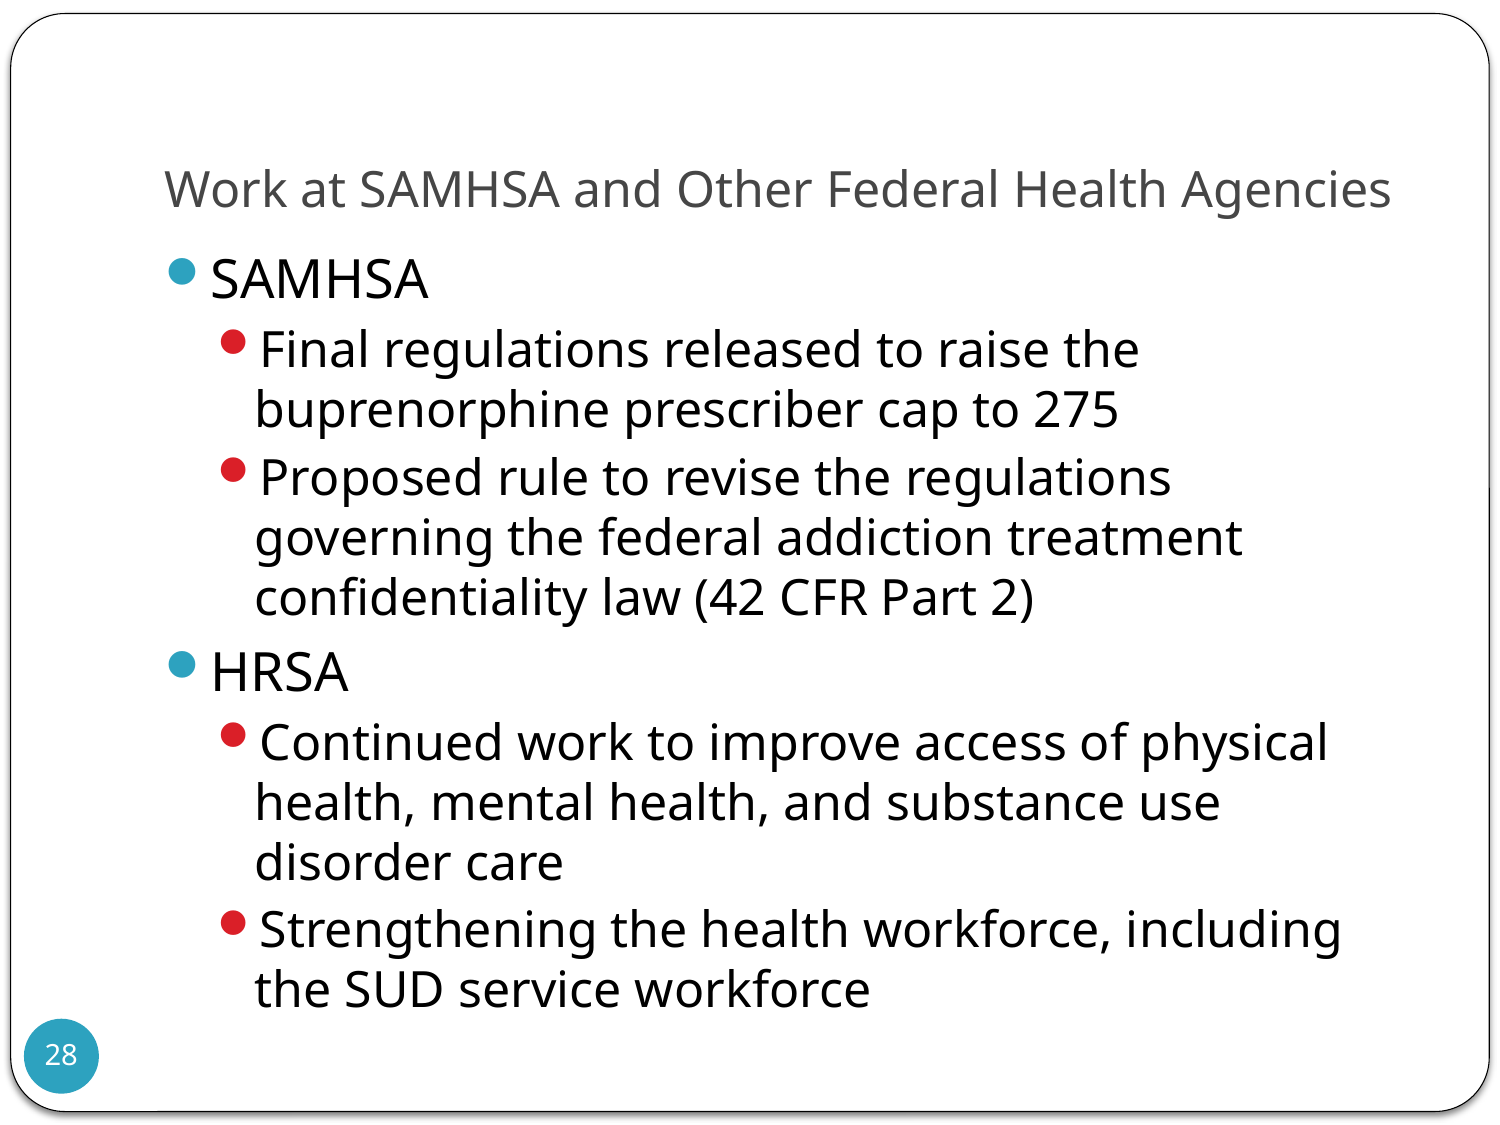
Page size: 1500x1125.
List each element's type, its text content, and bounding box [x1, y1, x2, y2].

list SAMHSA Final regulations released to raise the buprenorphine prescriber cap to 275 Proposed rule to revise the regulations governing the federal addiction treatment confidentiality law (42 CFR Part 2) HRSA Continued work to improve access of physical health, mental health, and substance use disorder care Strengthening the health workforce, including the SUD service workforce [150, 237, 1425, 988]
slide_number 28 [23, 1018, 99, 1094]
title Work at SAMHSA and Other Federal Health Agencies [150, 99, 1425, 233]
